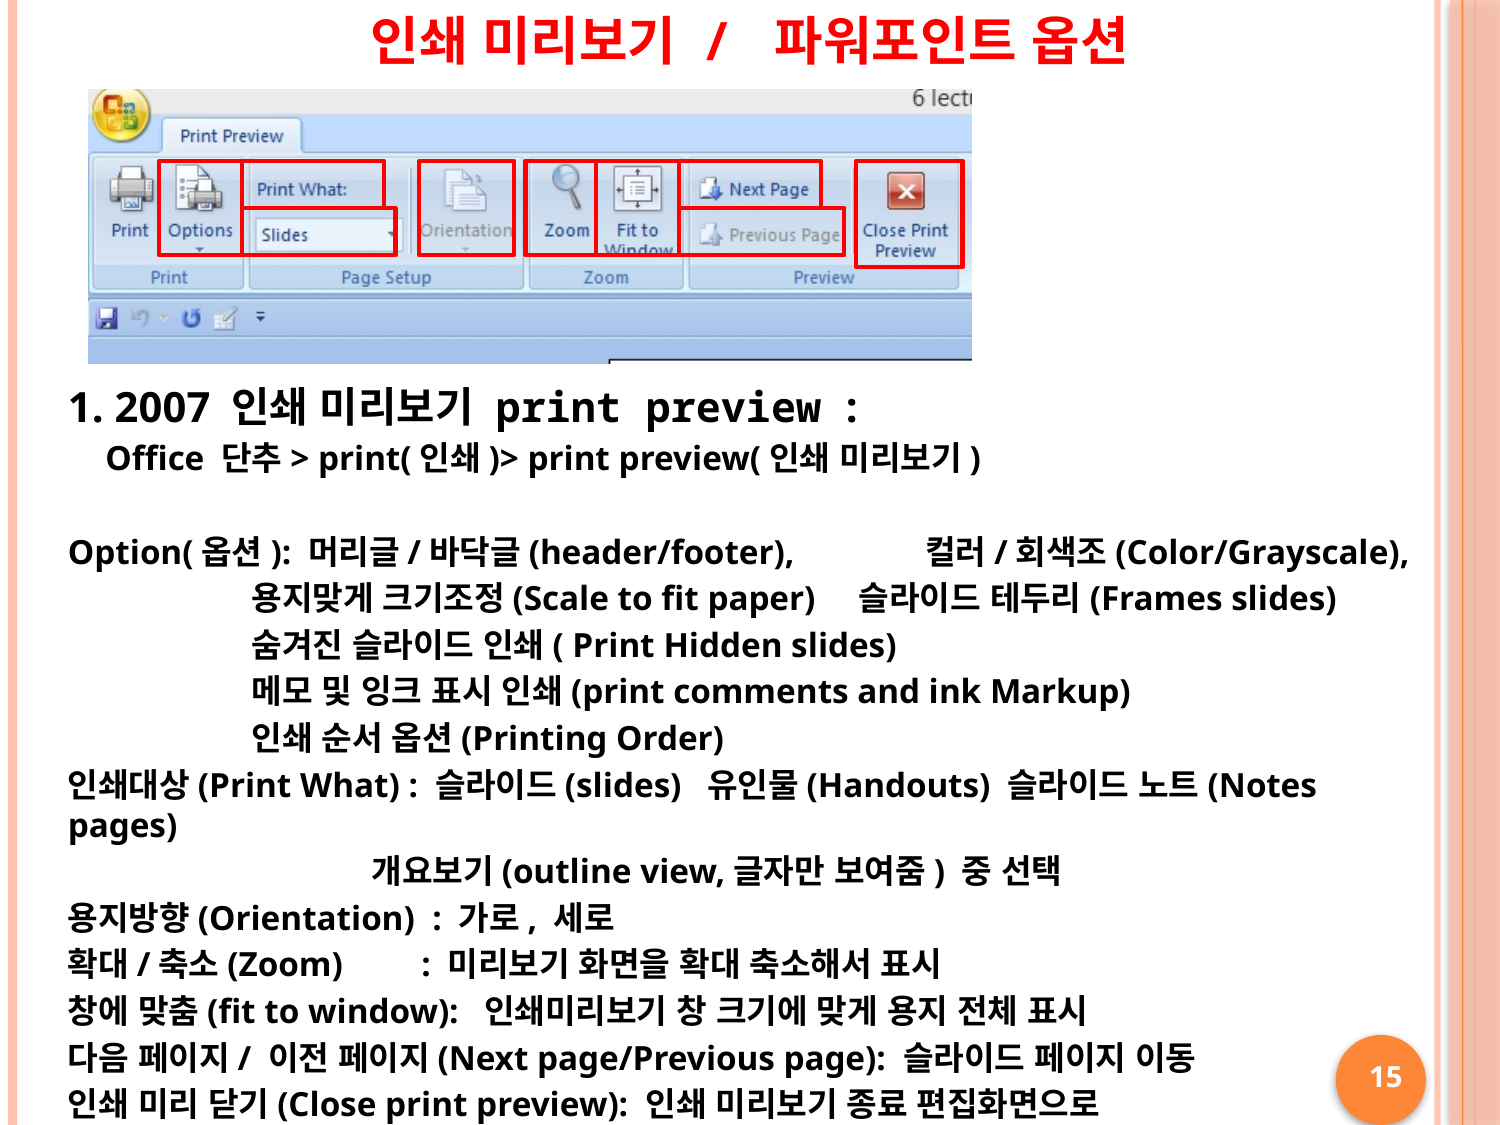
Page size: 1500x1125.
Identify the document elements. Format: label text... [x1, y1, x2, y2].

text_box 1. 2007 인쇄 미리보기 print preview : Office 단추> print(인쇄)> print preview(인쇄 미리보기) Option(옵션): 머리글/바닥글(header/footer), 컬러/회색조(Color/Grayscale), 용지맞게 크기조정(Scale to fit paper) 슬라이드 테두리(Frames slides) 숨겨진 슬라이드 인쇄( Print Hidden slides) 메모 및 잉크 표시 인쇄(print comments and ink Markup) 인쇄 순서 옵션(Printing Order) 인쇄대상(Print What) : 슬라이드(slides) 유인물(Handouts) 슬라이드 노트(Notes pages) 개요보기(outline view,글자만 보여줌) 중 선택 용지방향(Orientation) : 가로, 세로 확대/축소(Zoom) : 미리보기 화면을 확대 축소해서 표시 창에 맞춤(fit to window): 인쇄미리보기 창 크기에 맞게 용지 전체 표시 다음 페이지/ 이전 페이지(Next page/Previous page): 슬라이드 페이지 이동 인쇄 미리 닫기(Close print preview): 인쇄 미리보기 종료 편집화면으로 [53, 373, 1447, 1125]
text_box 인쇄 미리보기 / 파워포인트 옵션 [53, 0, 1446, 79]
picture [87, 89, 972, 364]
